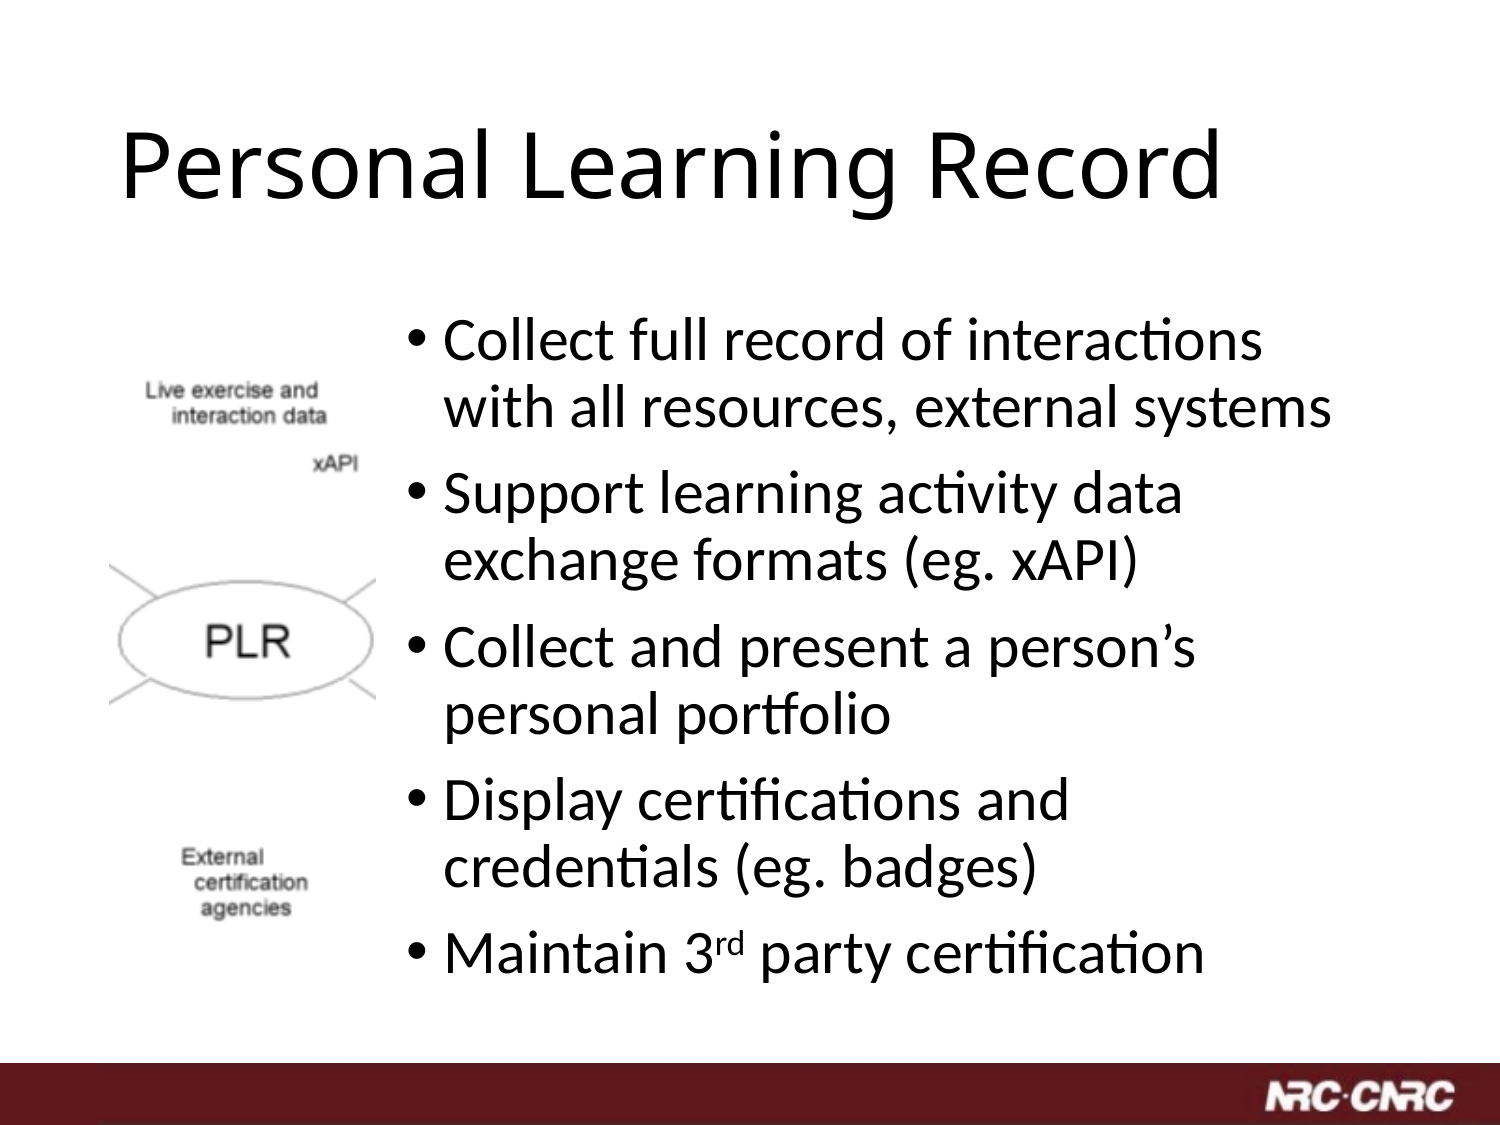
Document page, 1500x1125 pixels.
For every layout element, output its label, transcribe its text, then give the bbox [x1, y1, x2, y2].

title Personal Learning Record [103, 59, 1397, 278]
picture [109, 334, 376, 978]
list Collect full record of interactions with all resources, external systems Support learning activity data exchange formats (eg. xAPI) Collect and present a person’s personal portfolio Display certifications and credentials (eg. badges) Maintain 3rd party certification [391, 299, 1357, 1014]
picture [0, 1063, 1500, 1125]
